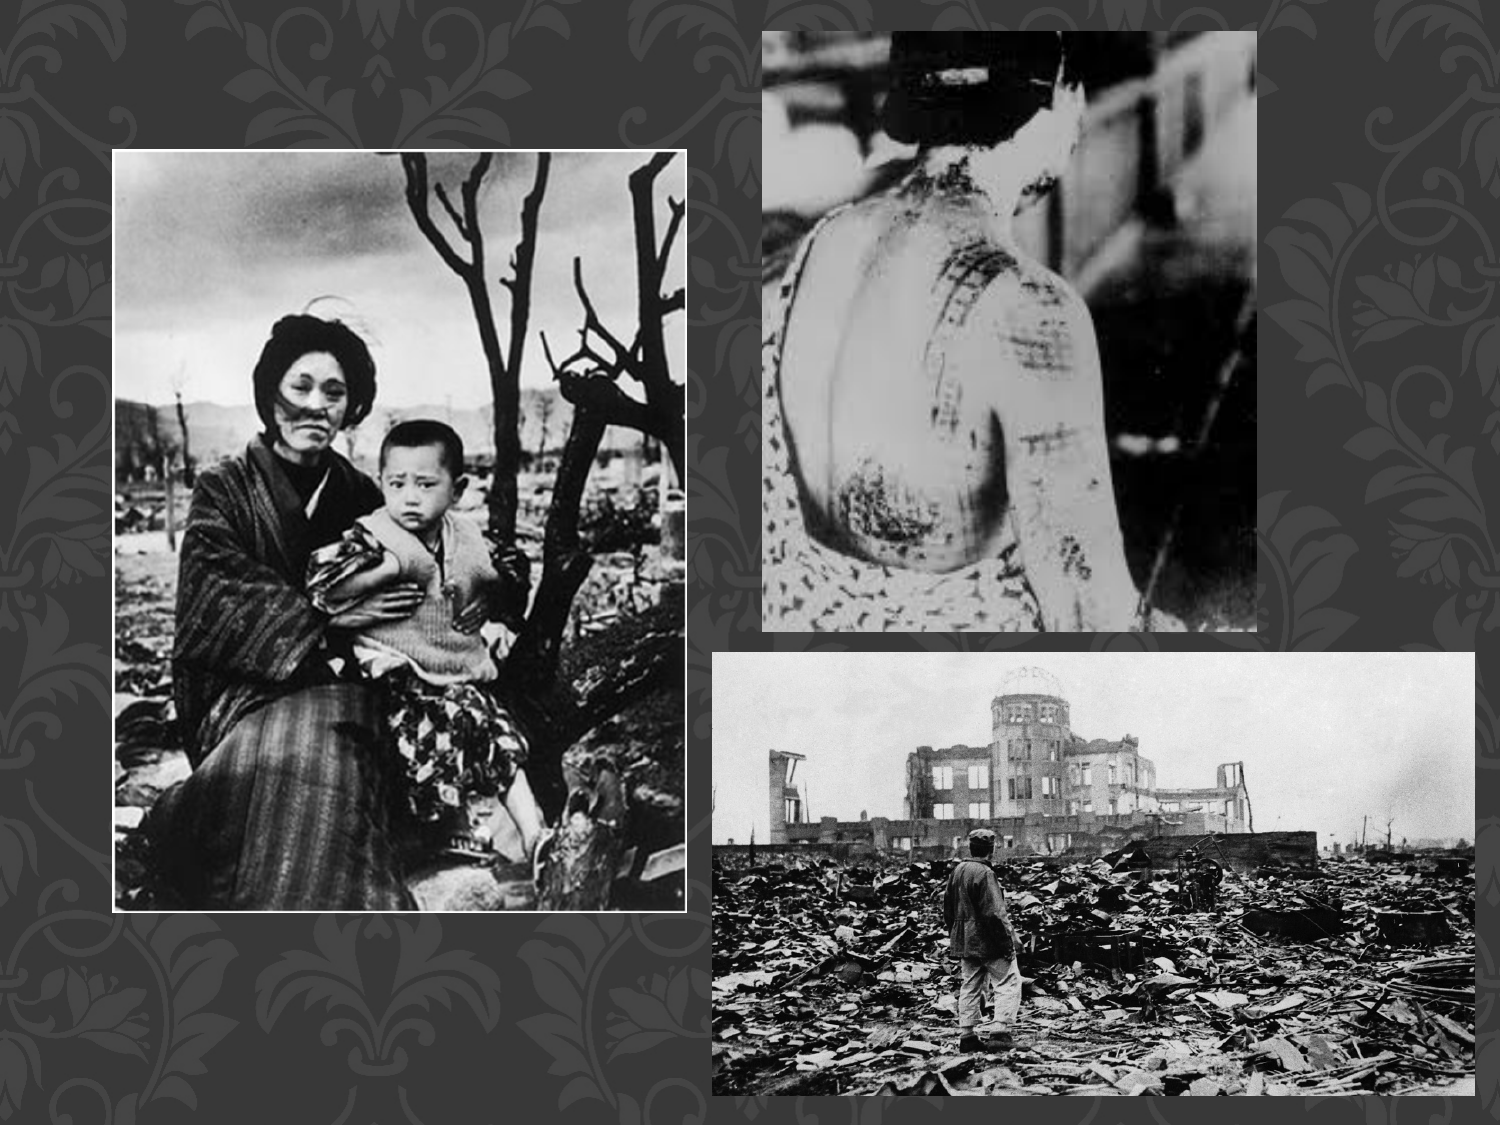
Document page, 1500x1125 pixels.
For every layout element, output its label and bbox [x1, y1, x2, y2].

picture [762, 31, 1257, 632]
picture [712, 652, 1476, 1097]
picture [112, 149, 687, 913]
